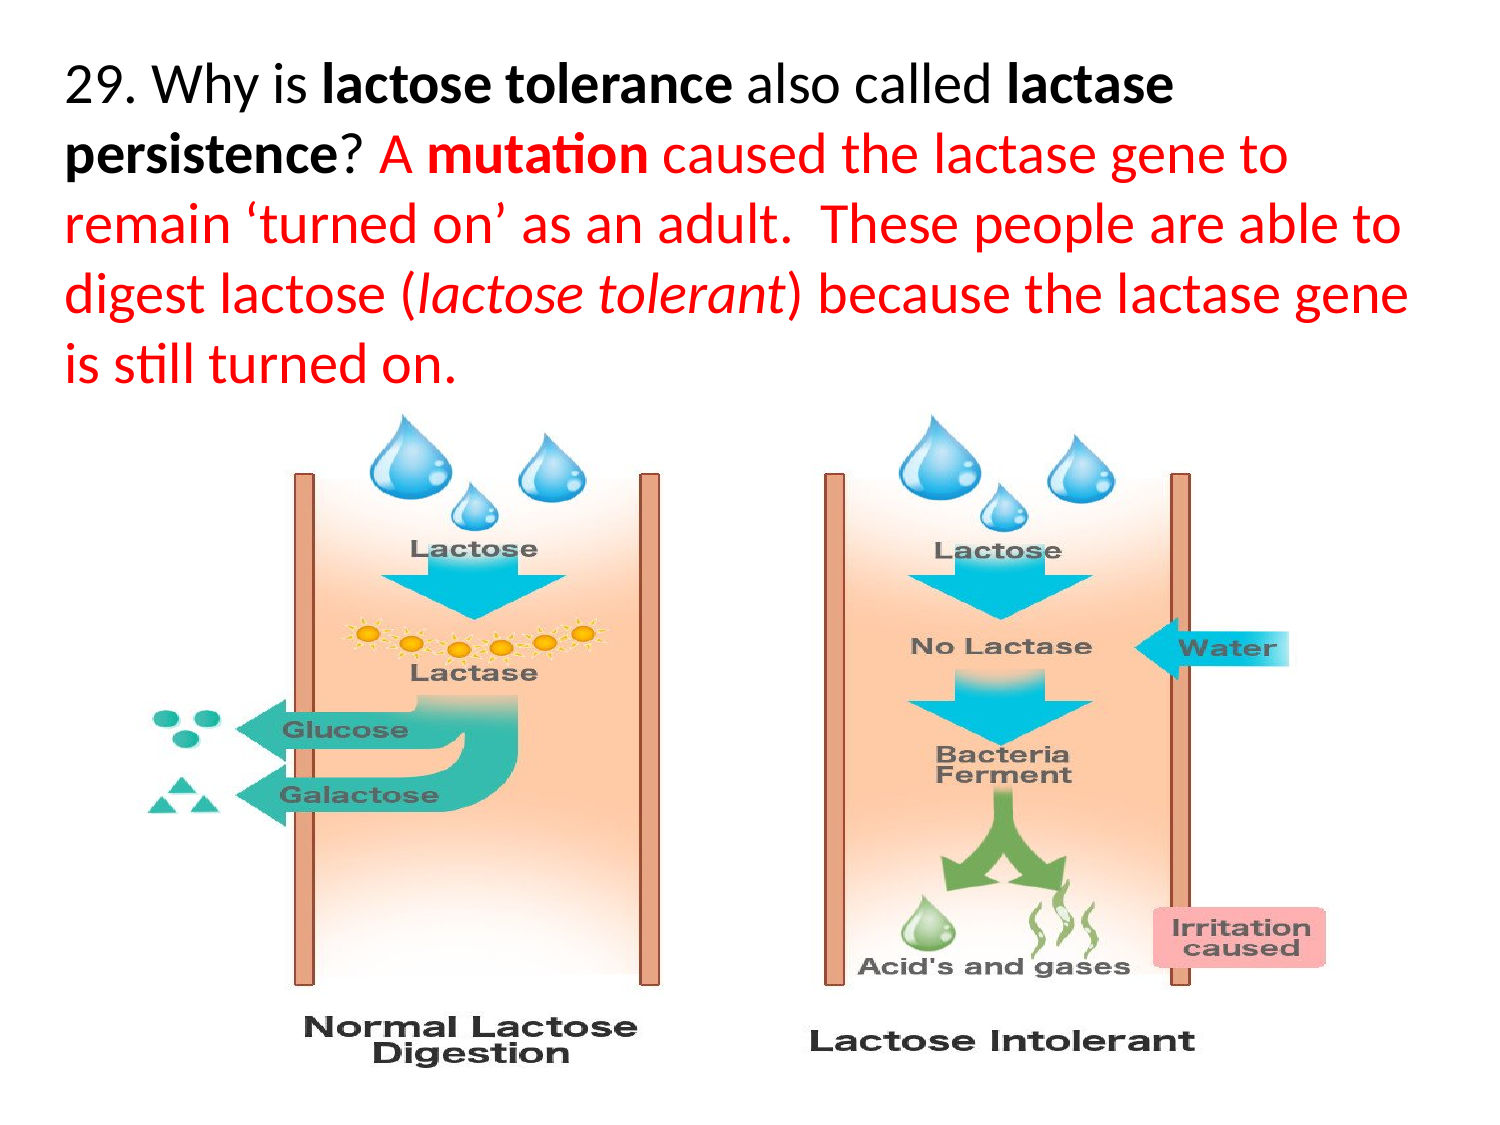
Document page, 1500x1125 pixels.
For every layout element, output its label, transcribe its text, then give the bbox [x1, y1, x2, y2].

picture [137, 405, 1338, 1070]
text_box 29. Why is lactose tolerance also called lactase persistence? A mutation caused the lactase gene to remain ‘turned on’ as an adult. These people are able to digest lactose (lactose tolerant) because the lactase gene is still turned on. [49, 37, 1463, 403]
